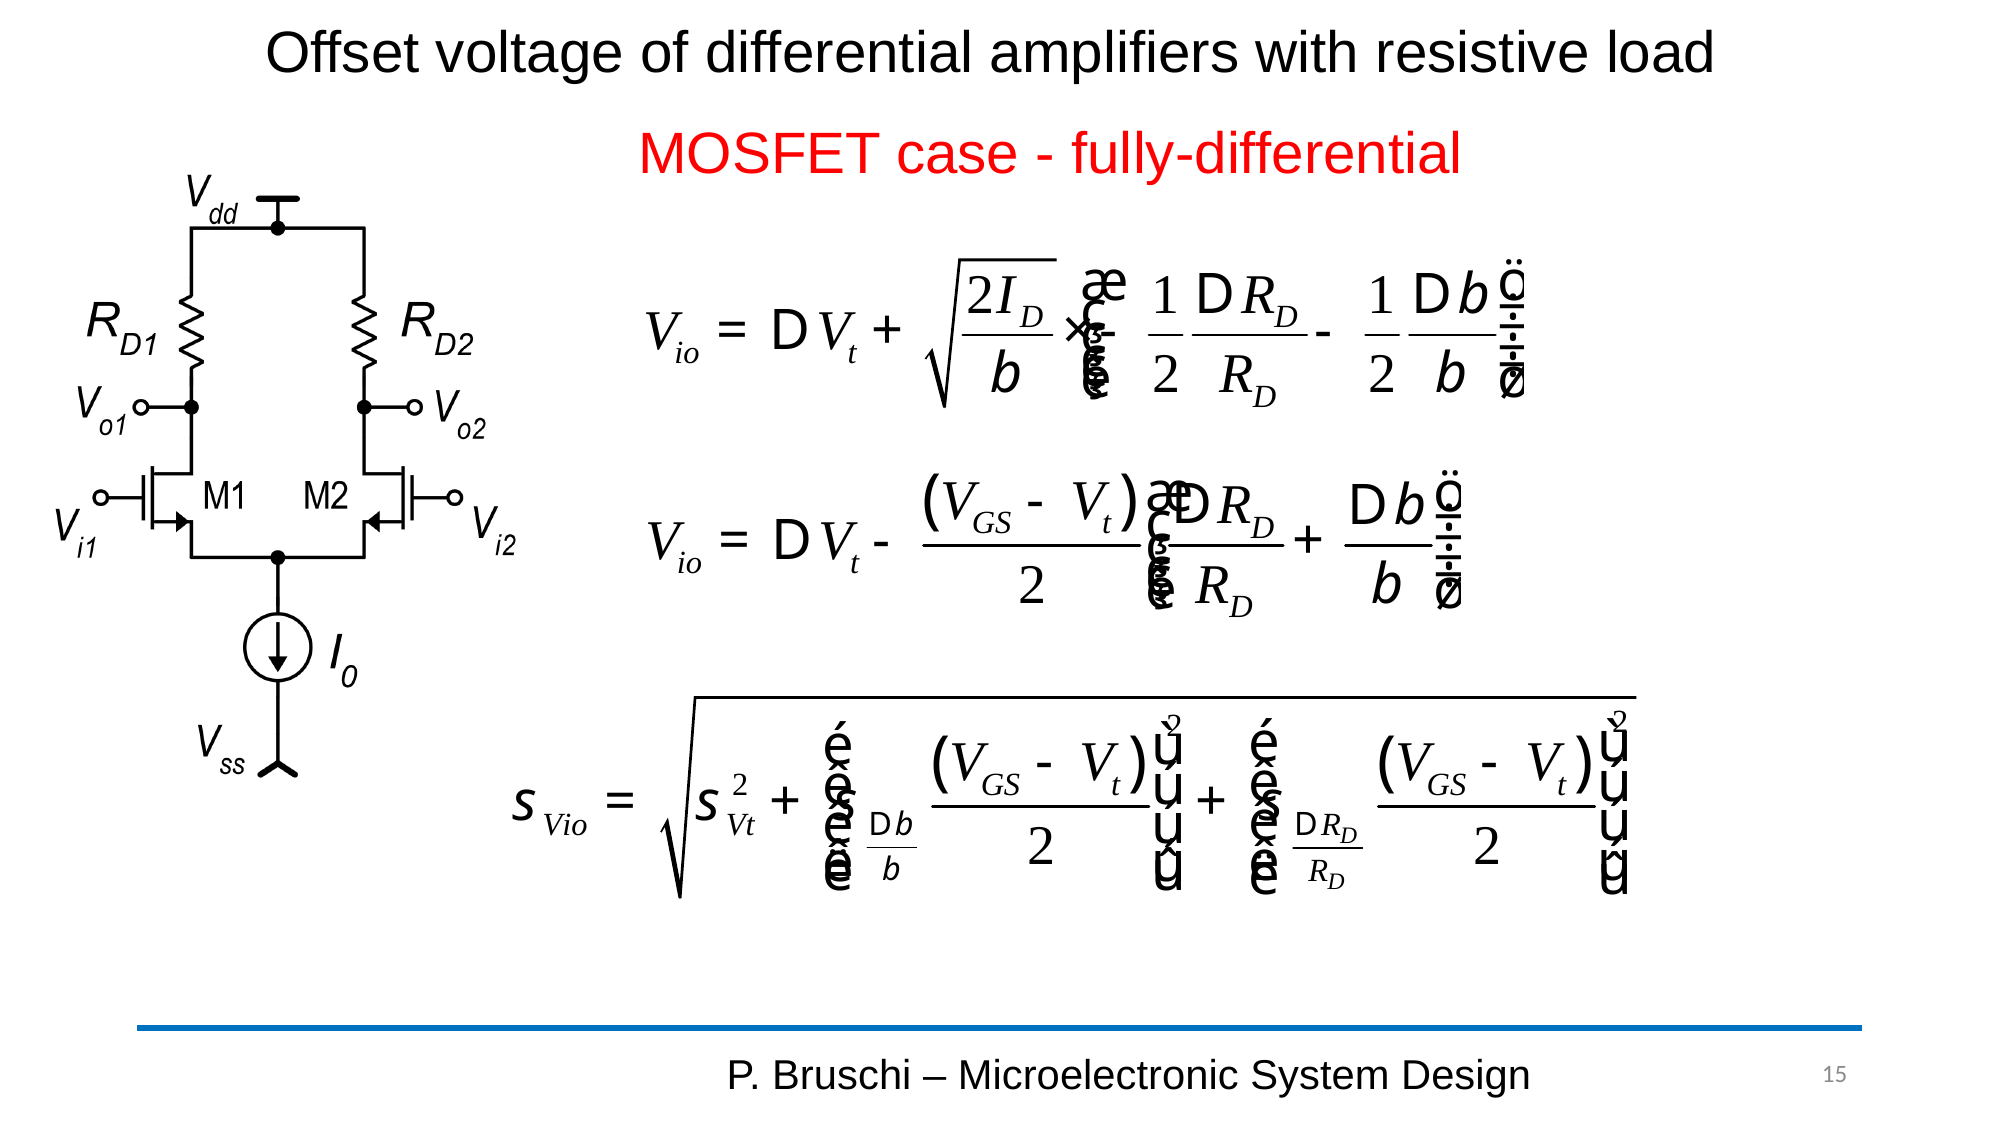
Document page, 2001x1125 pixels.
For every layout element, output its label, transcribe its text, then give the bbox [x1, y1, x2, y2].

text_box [505, 685, 1647, 910]
picture [55, 174, 517, 778]
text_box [642, 456, 1461, 635]
text_box Offset voltage of differential amplifiers with resistive load [137, 0, 1863, 109]
text_box MOSFET case - fully-differential [623, 107, 1479, 193]
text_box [639, 246, 1524, 424]
slide_number 15 [1718, 1042, 1863, 1103]
footer P. Bruschi – Microelectronic System Design [662, 1042, 1596, 1103]
